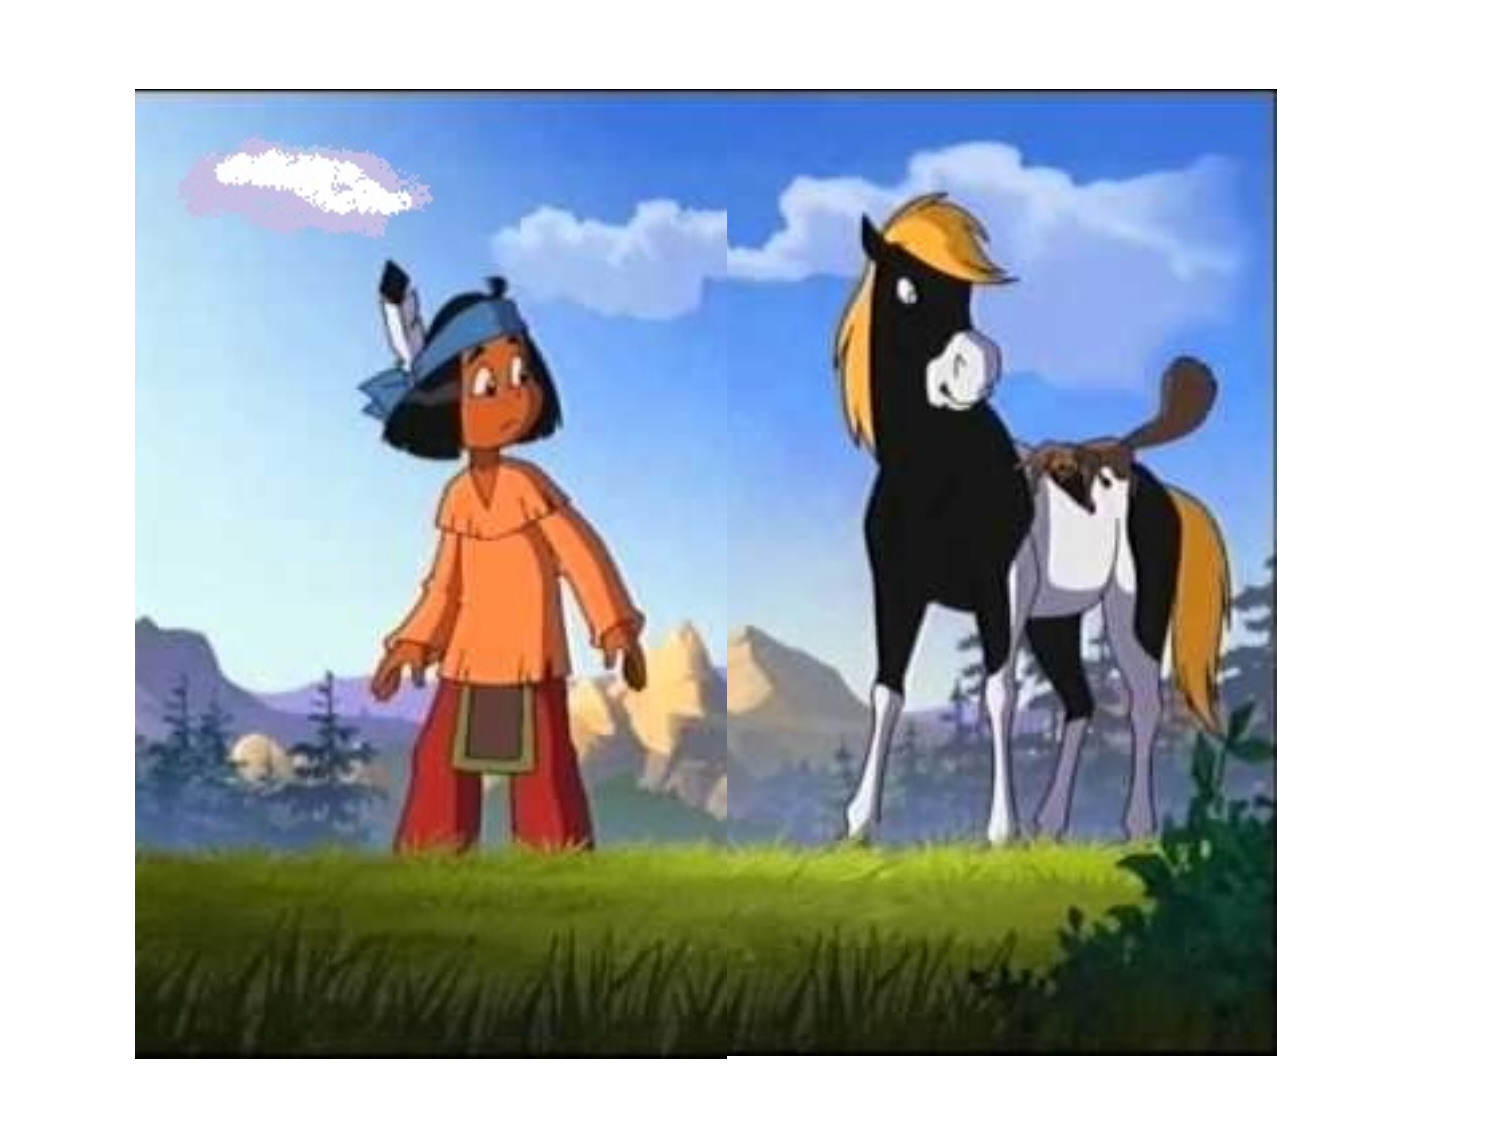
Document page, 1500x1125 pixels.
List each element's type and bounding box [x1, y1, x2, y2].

picture [135, 89, 1277, 1059]
